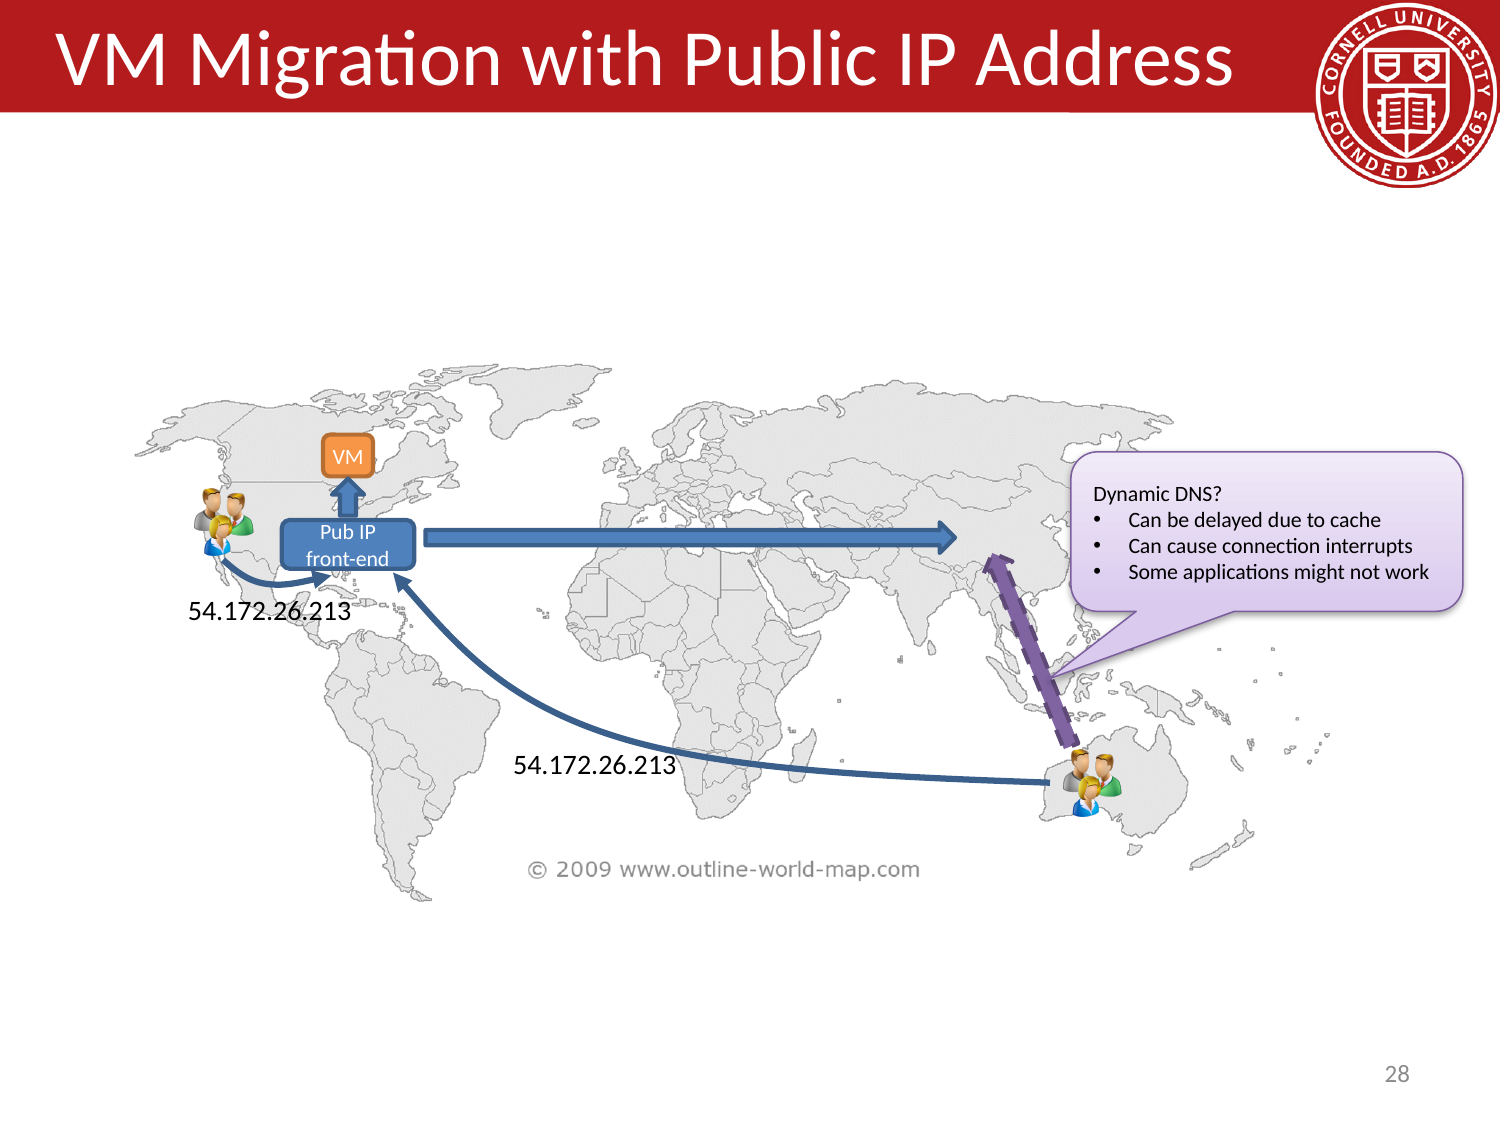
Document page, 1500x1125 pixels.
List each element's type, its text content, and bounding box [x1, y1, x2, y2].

text_box [981, 553, 1081, 747]
text_box 54.172.26.213 [498, 738, 692, 788]
text_box 54.172.26.213 [173, 584, 367, 634]
slide_number 28 [1074, 1042, 1425, 1103]
picture [189, 488, 258, 557]
text_box [423, 520, 958, 555]
picture [1312, 0, 1500, 188]
text_box [223, 563, 332, 587]
text_box VM [320, 432, 376, 479]
title VM Migration with Public IP Address [0, 0, 1292, 110]
text_box Dynamic DNS? Can be delayed due to cache Can cause connection interrupts Some applications might not work [1047, 451, 1464, 680]
picture [1058, 748, 1126, 817]
text_box [330, 476, 367, 518]
text_box Pub IP front-end [279, 517, 417, 571]
text_box [119, 350, 1344, 914]
text_box [393, 572, 1051, 785]
